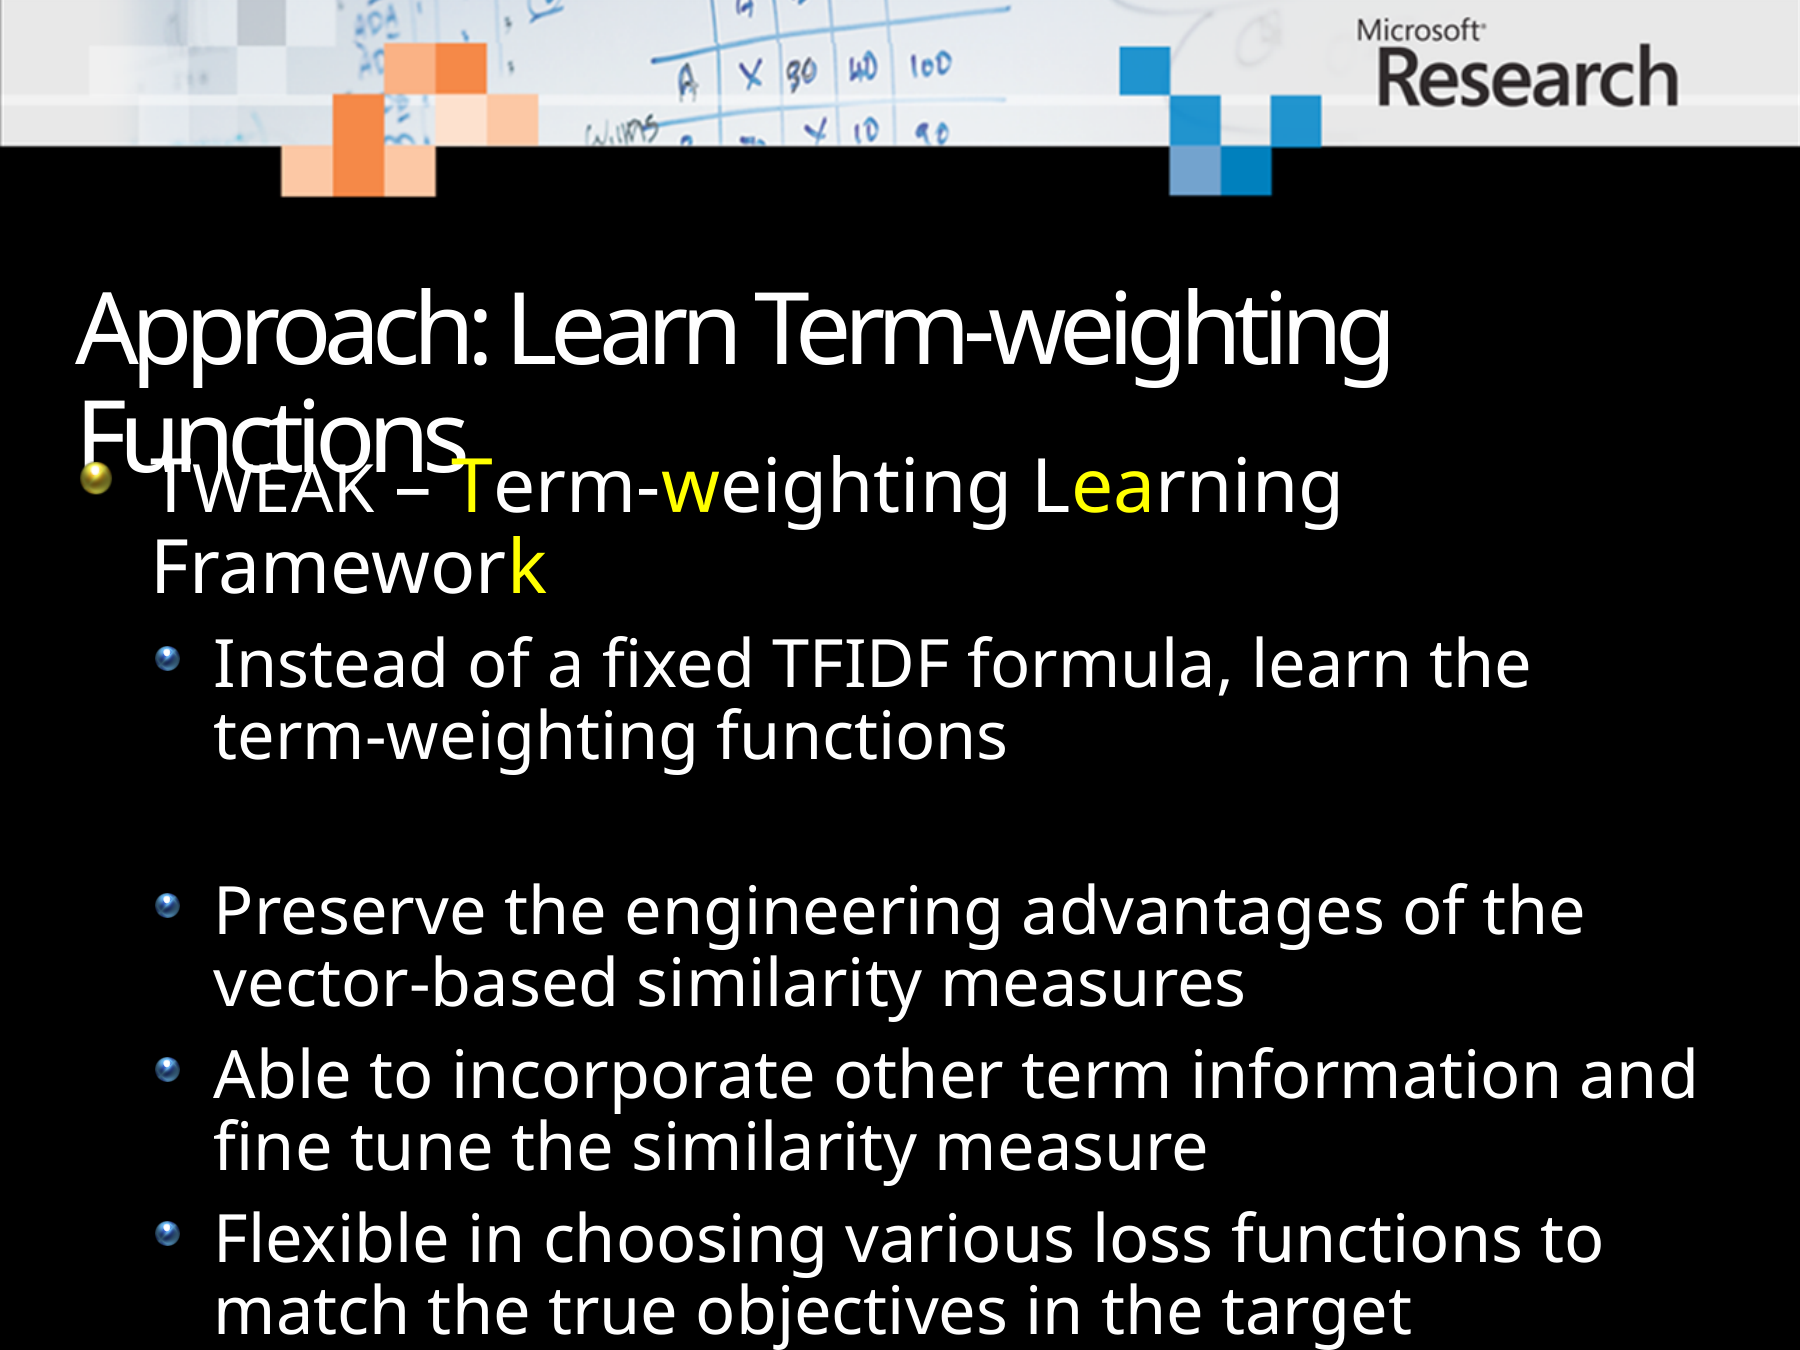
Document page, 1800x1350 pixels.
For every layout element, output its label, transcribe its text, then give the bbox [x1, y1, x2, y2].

picture [0, 0, 1800, 1350]
title Approach: Learn Term-weighting Functions [74, 278, 1725, 388]
list TWEAK – Term-weighting Learning Framework Instead of a fixed TFIDF formula, learn the term-weighting functions Preserve the engineering advantages of the vector-based similarity measures Able to incorporate other term information and fine tune the similarity measure Flexible in choosing various loss functions to match the true objectives in the target applications [74, 447, 1725, 1306]
